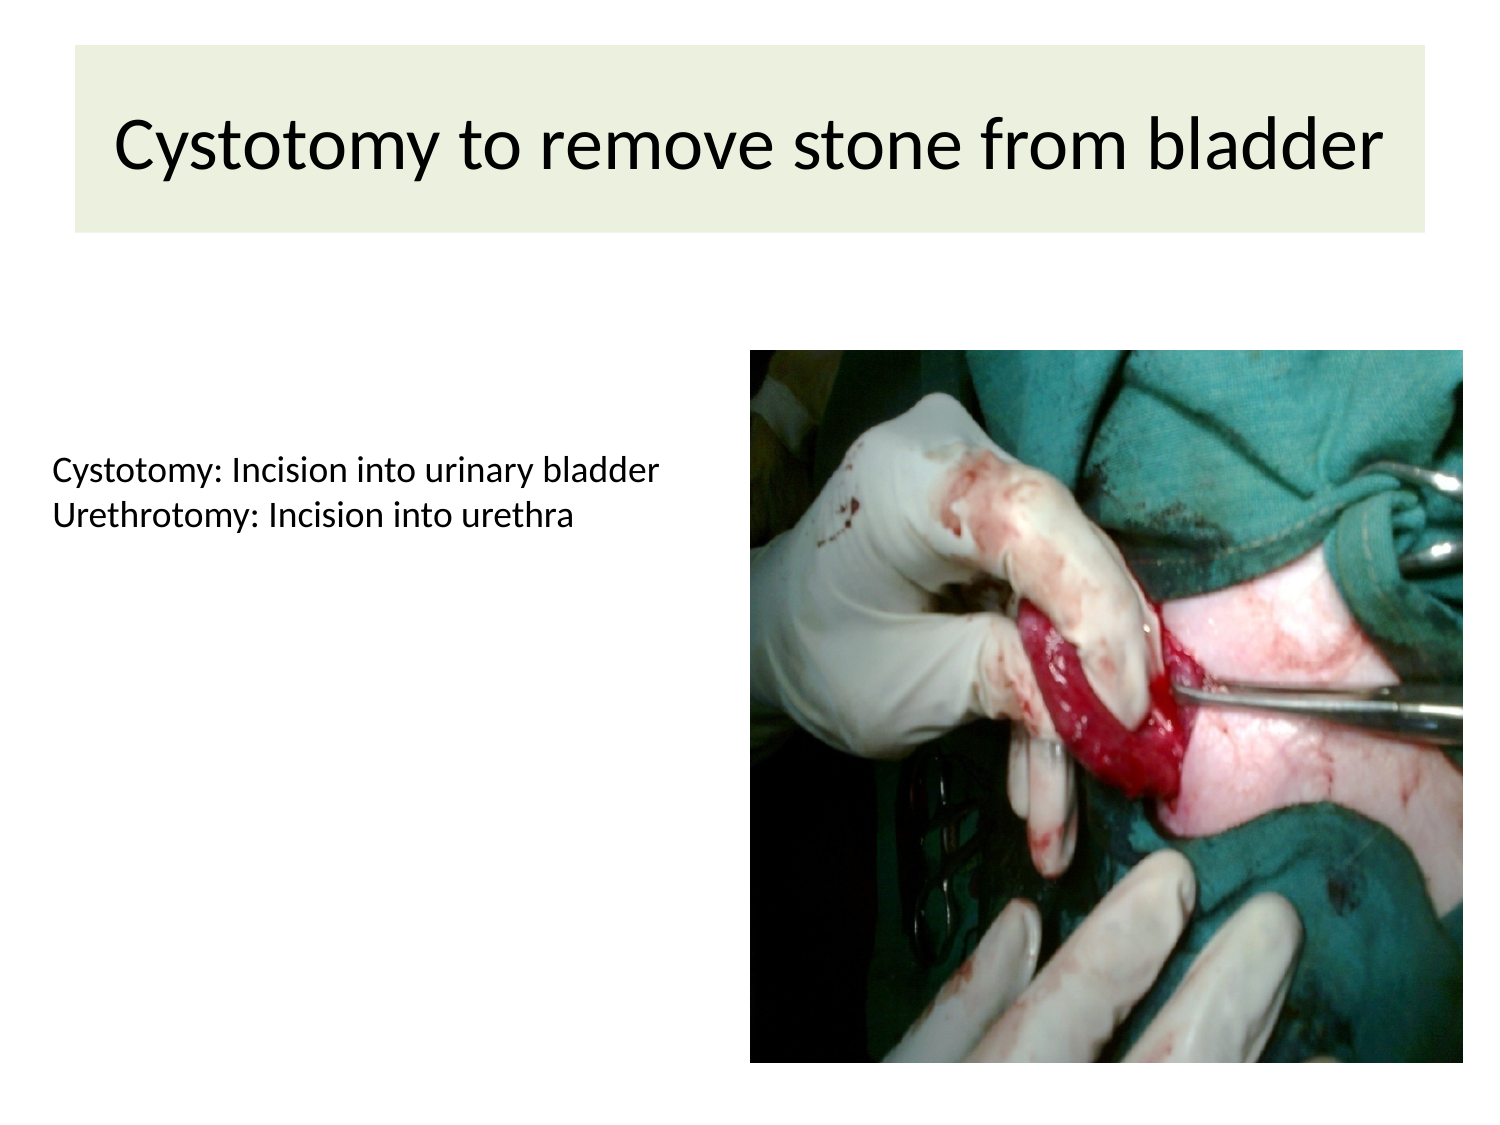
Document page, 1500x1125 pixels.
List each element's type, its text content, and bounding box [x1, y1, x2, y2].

text_box Cystotomy: Incision into urinary bladder Urethrotomy: Incision into urethra [37, 437, 744, 543]
picture [749, 349, 1463, 1063]
title Cystotomy to remove stone from bladder [75, 45, 1425, 233]
